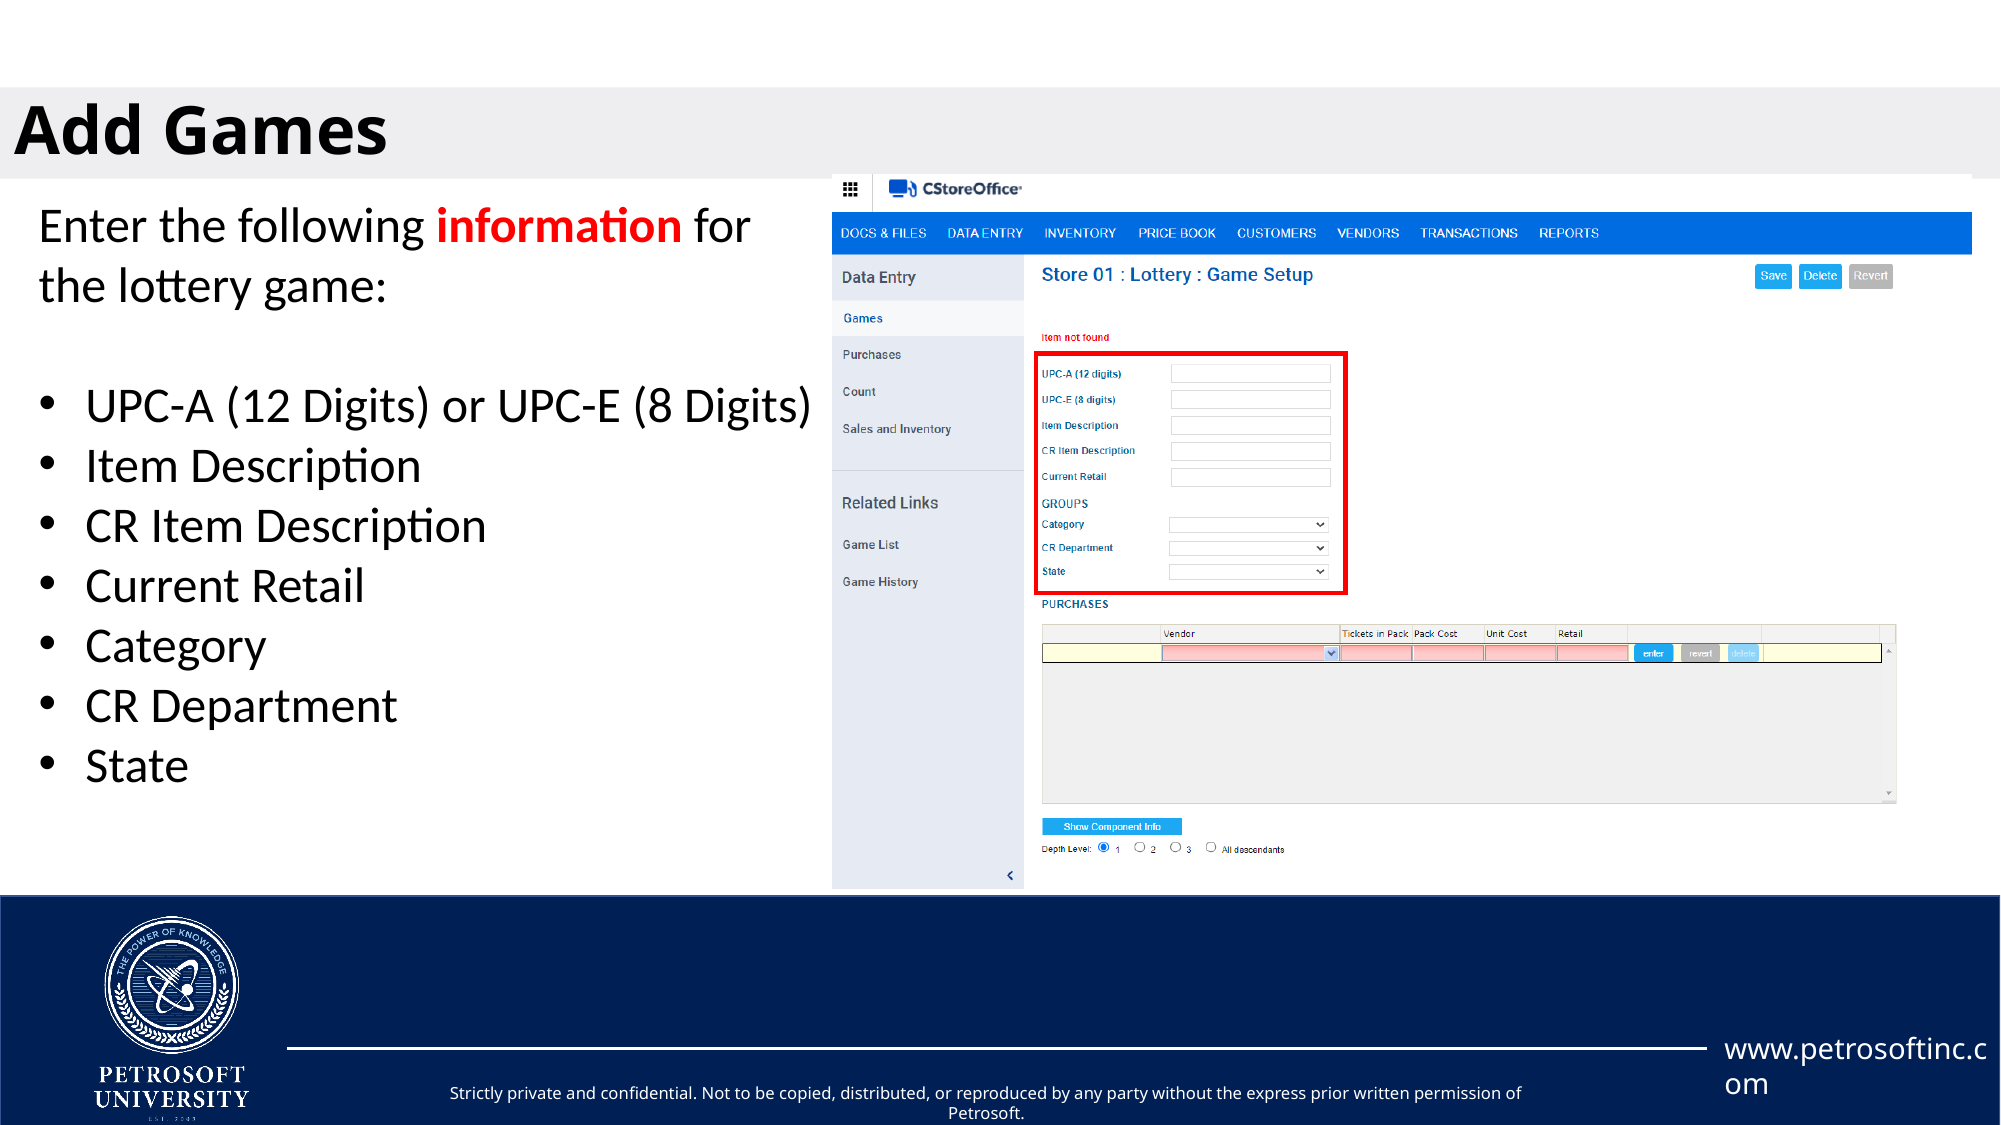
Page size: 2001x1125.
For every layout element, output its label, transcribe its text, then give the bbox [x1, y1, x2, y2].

text_box Enter the following information for the lottery game: UPC-A (12 Digits) or UPC-E (8 Digits) Item Description CR Item Description Current Retail Category CR Department State [23, 184, 832, 800]
picture [94, 916, 249, 1121]
title Add Games [0, 89, 1863, 175]
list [832, 174, 1973, 889]
